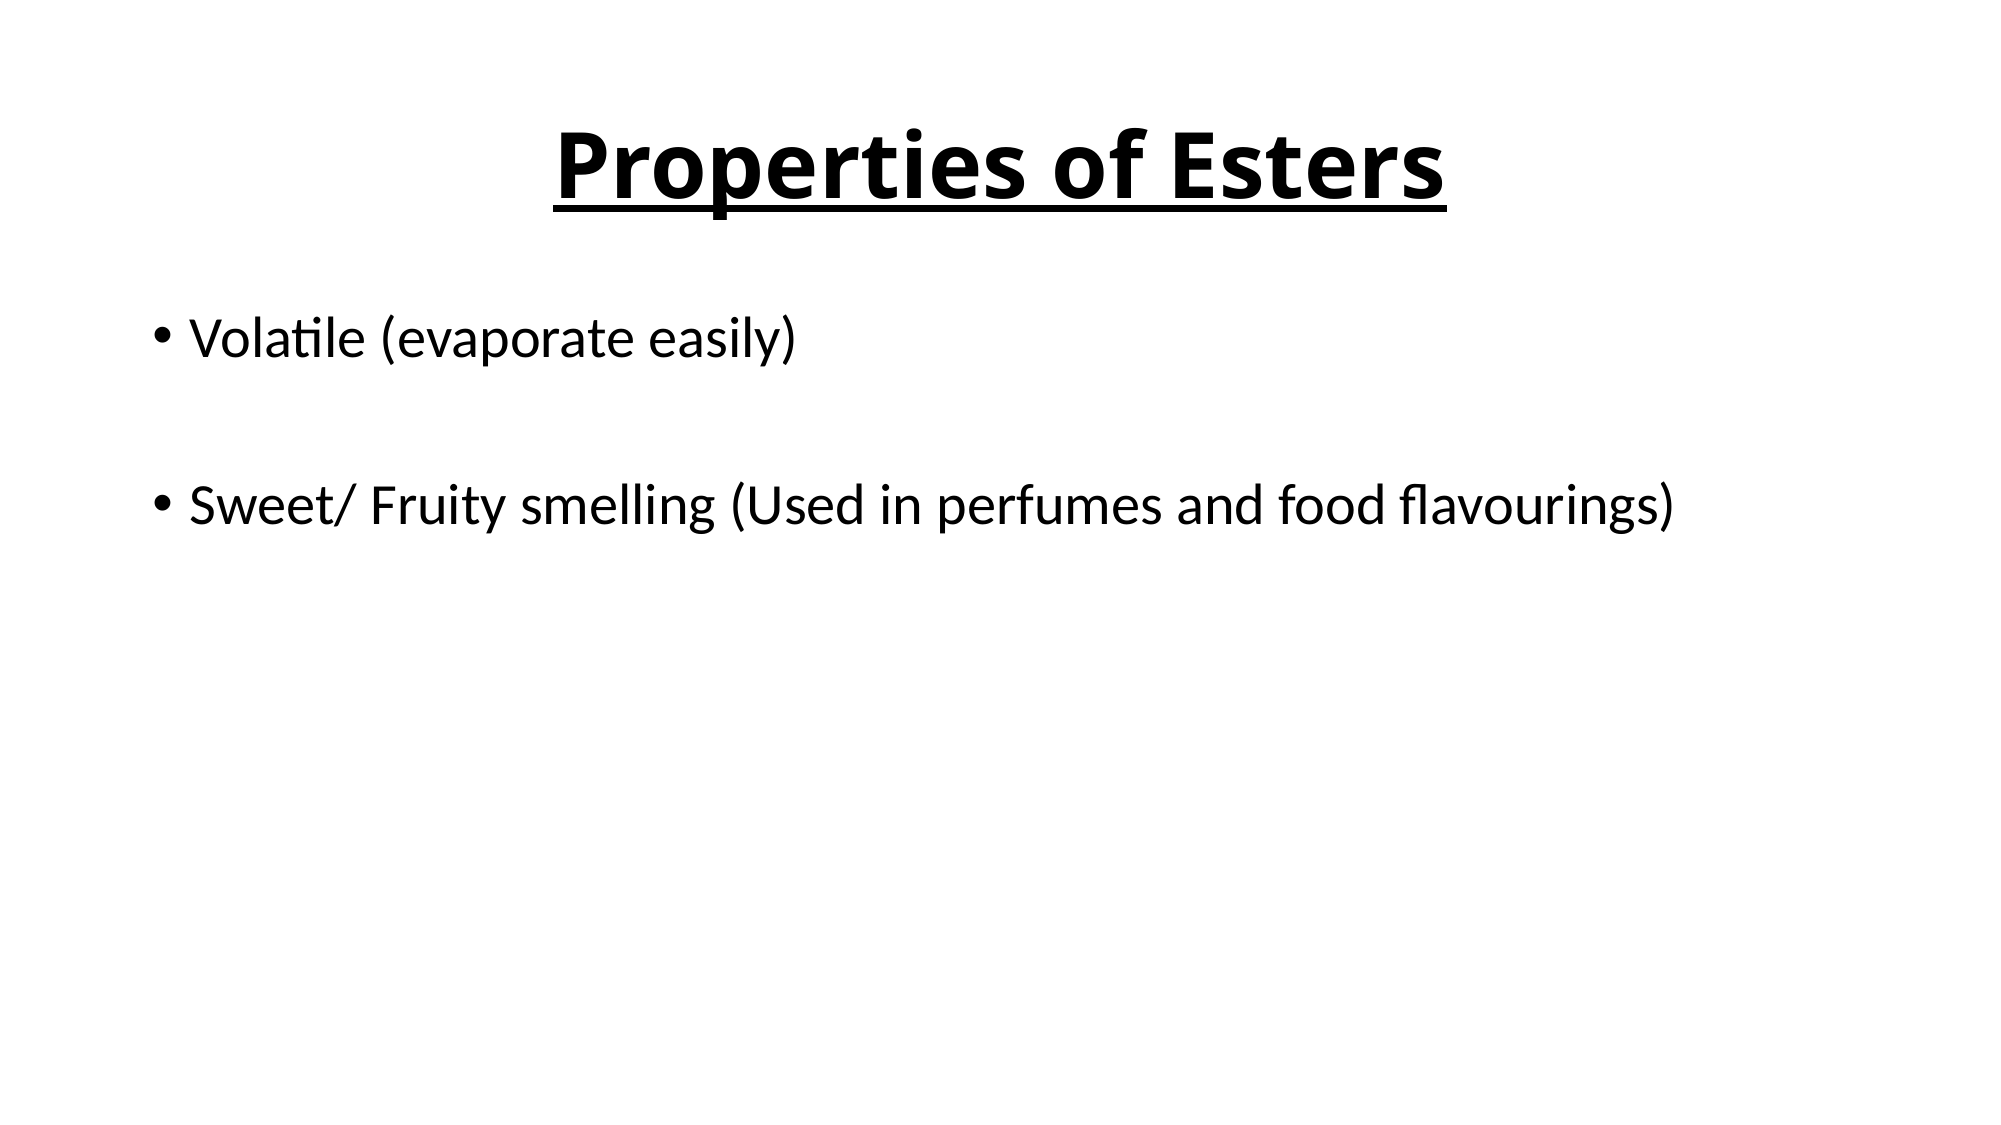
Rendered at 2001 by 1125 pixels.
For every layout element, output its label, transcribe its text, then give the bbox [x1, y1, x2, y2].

title Properties of Esters [137, 59, 1863, 278]
list Volatile (evaporate easily) Sweet/ Fruity smelling (Used in perfumes and food flavourings) [137, 299, 1863, 1014]
